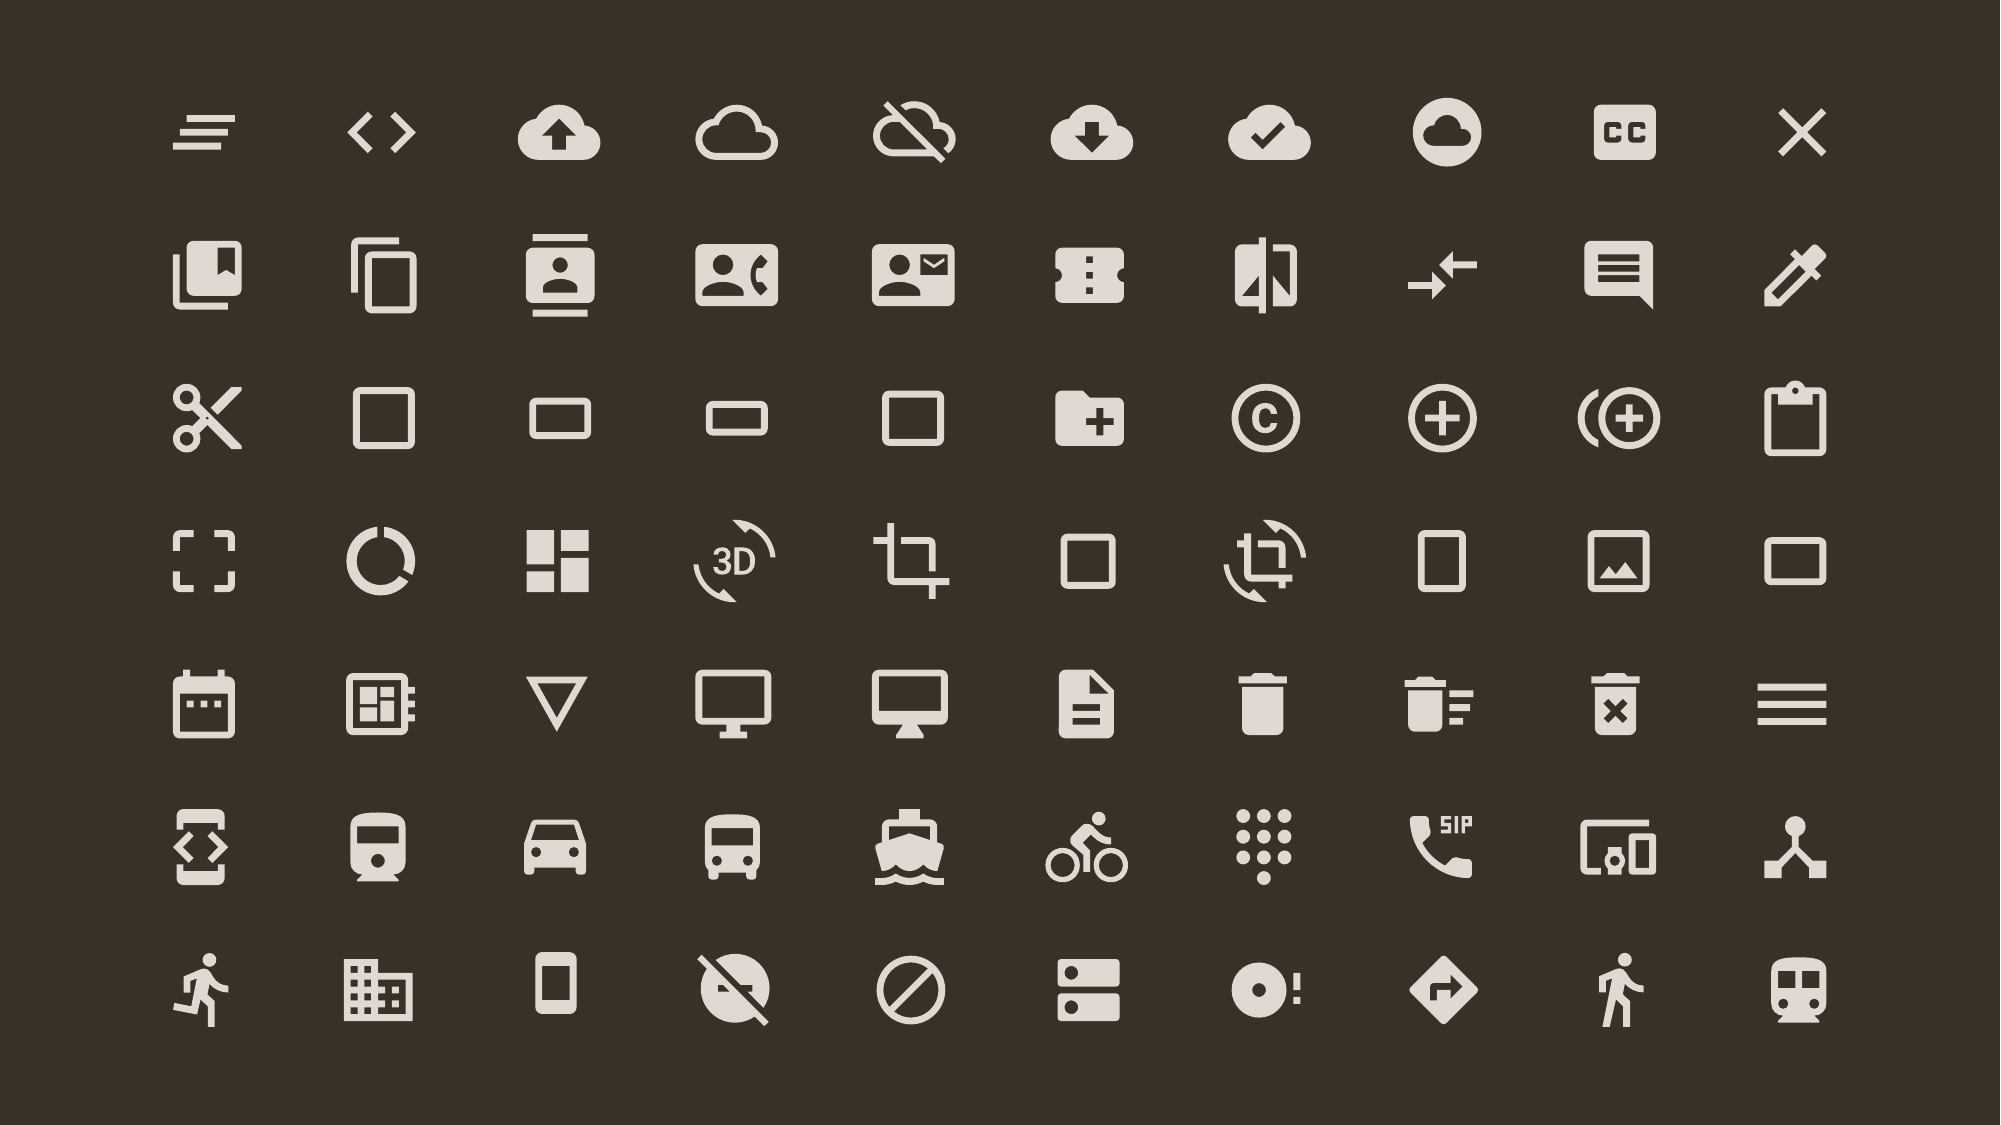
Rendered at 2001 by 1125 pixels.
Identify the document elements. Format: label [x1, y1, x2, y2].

text_box [1231, 383, 1301, 453]
text_box [560, 530, 589, 551]
text_box [390, 111, 416, 154]
text_box [1057, 959, 1120, 987]
text_box [1404, 676, 1446, 687]
text_box [1449, 704, 1471, 712]
text_box [526, 530, 555, 565]
text_box [1277, 850, 1292, 865]
text_box [1591, 673, 1640, 684]
text_box [1256, 850, 1271, 865]
text_box [1764, 244, 1827, 307]
text_box [1764, 537, 1827, 586]
text_box [207, 831, 229, 863]
text_box [186, 115, 235, 122]
text_box [1050, 104, 1134, 160]
text_box [1408, 271, 1446, 300]
text_box [1231, 962, 1287, 1018]
text_box [524, 819, 587, 875]
text_box [172, 383, 242, 453]
text_box [873, 523, 950, 599]
text_box [1764, 380, 1827, 457]
text_box [1584, 240, 1654, 310]
text_box [1412, 97, 1482, 167]
text_box [1277, 829, 1292, 844]
text_box [1091, 811, 1106, 826]
text_box [1236, 850, 1251, 865]
text_box [1449, 690, 1474, 698]
text_box [705, 400, 768, 436]
text_box [1058, 669, 1114, 739]
text_box [526, 571, 555, 593]
text_box [1272, 244, 1297, 307]
text_box [1598, 387, 1661, 450]
text_box [1237, 533, 1293, 589]
text_box [1628, 833, 1657, 875]
text_box [1256, 871, 1271, 886]
text_box [525, 247, 595, 303]
text_box [202, 953, 217, 967]
text_box [1599, 968, 1644, 1027]
text_box [172, 571, 194, 593]
text_box [1617, 952, 1632, 967]
text_box [1757, 683, 1827, 691]
text_box [346, 673, 415, 736]
text_box [352, 387, 415, 450]
text_box [535, 952, 577, 1014]
text_box [875, 809, 944, 872]
text_box [882, 390, 945, 446]
text_box [1242, 686, 1284, 736]
text_box [1449, 717, 1464, 725]
text_box [525, 676, 588, 732]
text_box [1070, 823, 1112, 872]
text_box [1409, 955, 1479, 1025]
text_box [695, 244, 779, 307]
text_box [186, 240, 242, 296]
text_box [1764, 816, 1827, 879]
text_box [1055, 390, 1124, 446]
text_box [1093, 847, 1129, 883]
text_box [1439, 251, 1477, 279]
text_box [1409, 816, 1472, 879]
text_box [1580, 819, 1650, 875]
text_box [1228, 104, 1311, 160]
text_box [176, 809, 225, 830]
text_box [1238, 673, 1287, 684]
text_box [1057, 993, 1120, 1022]
text_box [176, 864, 225, 886]
text_box [214, 530, 235, 551]
text_box [351, 237, 400, 293]
text_box [693, 564, 737, 603]
text_box [715, 953, 770, 1008]
text_box [876, 955, 946, 1025]
text_box [1417, 530, 1466, 593]
text_box [532, 309, 588, 317]
text_box [1593, 104, 1656, 160]
text_box [1236, 829, 1251, 844]
text_box [529, 397, 592, 440]
text_box [1256, 809, 1271, 823]
text_box [1587, 530, 1650, 593]
text_box [1293, 996, 1301, 1004]
text_box [1594, 686, 1637, 736]
text_box [1757, 718, 1827, 725]
text_box [1236, 809, 1251, 823]
text_box [214, 571, 235, 593]
text_box [875, 873, 944, 885]
text_box [1293, 972, 1301, 991]
text_box [704, 814, 760, 880]
text_box [1408, 690, 1443, 732]
text_box [1778, 108, 1827, 157]
text_box [1223, 564, 1267, 603]
text_box [172, 530, 194, 551]
text_box [343, 959, 413, 1022]
text_box [532, 234, 588, 242]
text_box [697, 954, 769, 1027]
text_box [172, 669, 235, 739]
text_box [1277, 809, 1292, 823]
text_box [364, 251, 417, 314]
text_box [172, 254, 228, 310]
text_box [713, 547, 732, 575]
text_box [1771, 957, 1827, 1023]
text_box [517, 104, 601, 160]
text_box [1055, 247, 1124, 303]
text_box [172, 142, 222, 150]
text_box [900, 101, 956, 154]
text_box [560, 557, 589, 593]
text_box [1757, 700, 1827, 708]
text_box [1408, 383, 1477, 453]
text_box [1234, 237, 1266, 314]
text_box [732, 519, 776, 558]
text_box [1060, 533, 1116, 589]
text_box [734, 547, 755, 575]
text_box [695, 669, 772, 739]
text_box [346, 526, 409, 596]
text_box [873, 101, 946, 164]
text_box [173, 968, 229, 1027]
text_box [179, 128, 228, 136]
text_box [871, 244, 955, 307]
text_box [1045, 847, 1080, 883]
text_box [871, 669, 948, 739]
text_box [1256, 829, 1271, 844]
text_box [173, 831, 194, 863]
text_box [384, 526, 416, 576]
text_box [695, 104, 779, 160]
text_box [1577, 388, 1599, 448]
text_box [1262, 519, 1307, 558]
text_box [347, 111, 373, 154]
text_box [350, 812, 406, 882]
